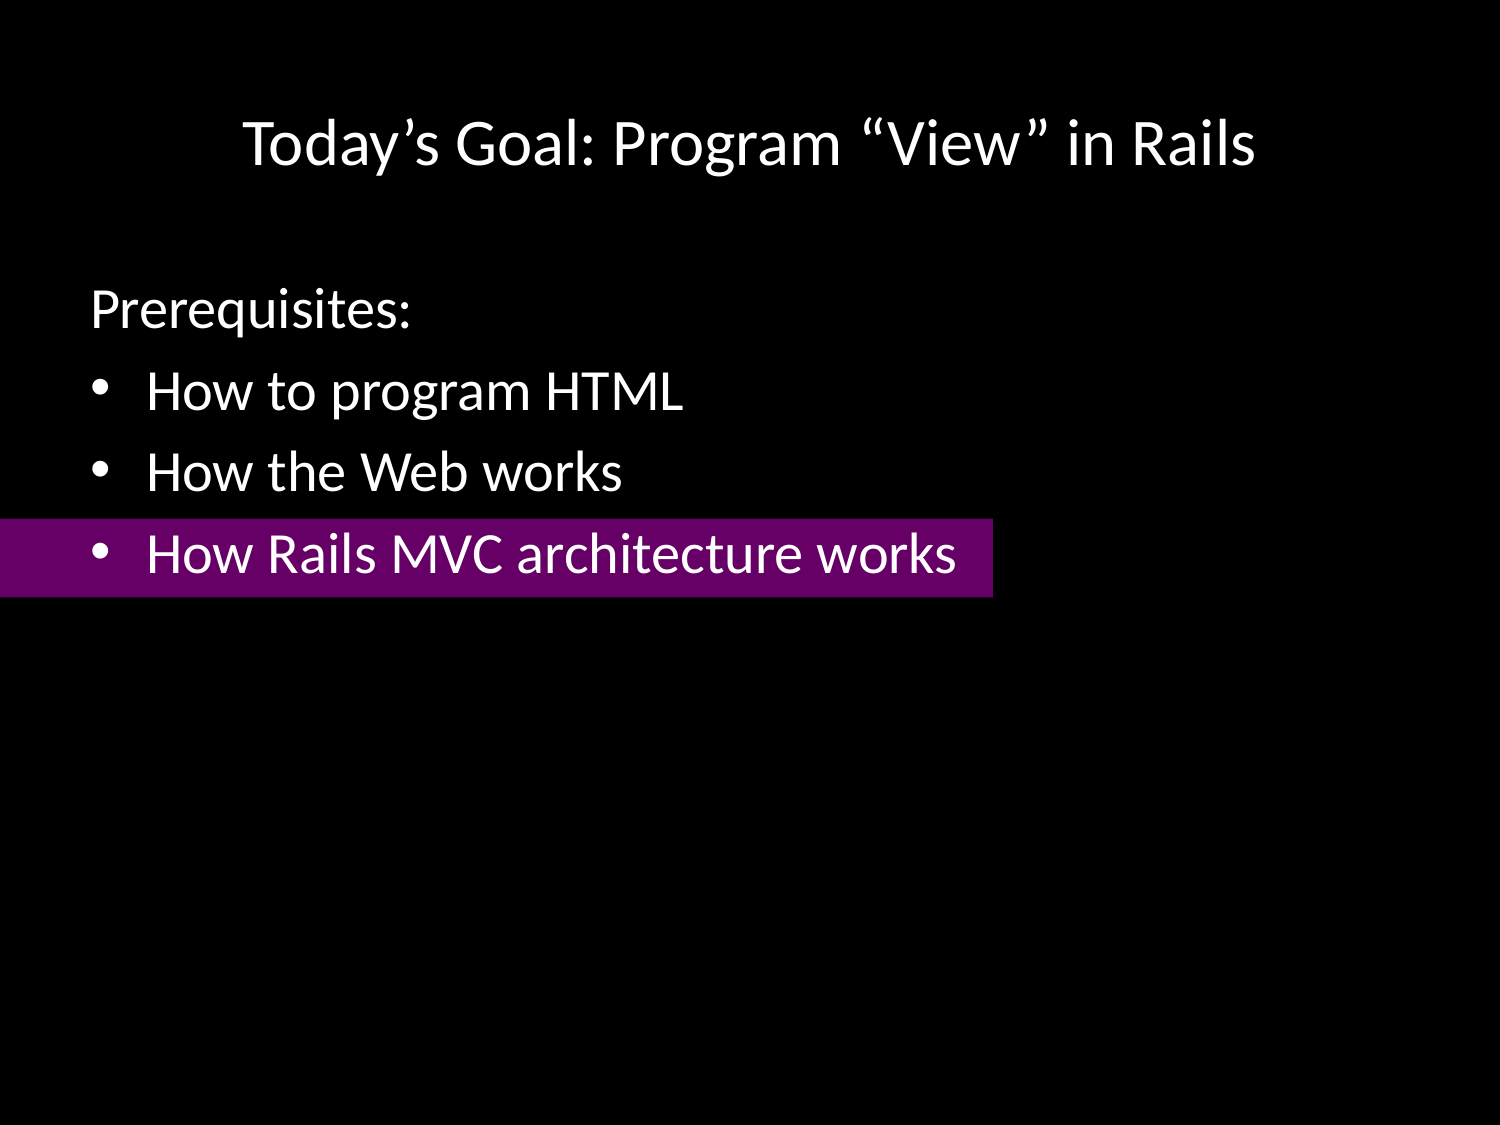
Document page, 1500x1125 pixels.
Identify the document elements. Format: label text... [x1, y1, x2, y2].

title Today’s Goal: Program “View” in Rails [75, 45, 1425, 233]
text_box [0, 518, 75, 598]
list Prerequisites: How to program HTML How the Web works How Rails MVC architecture works [75, 262, 1425, 1005]
